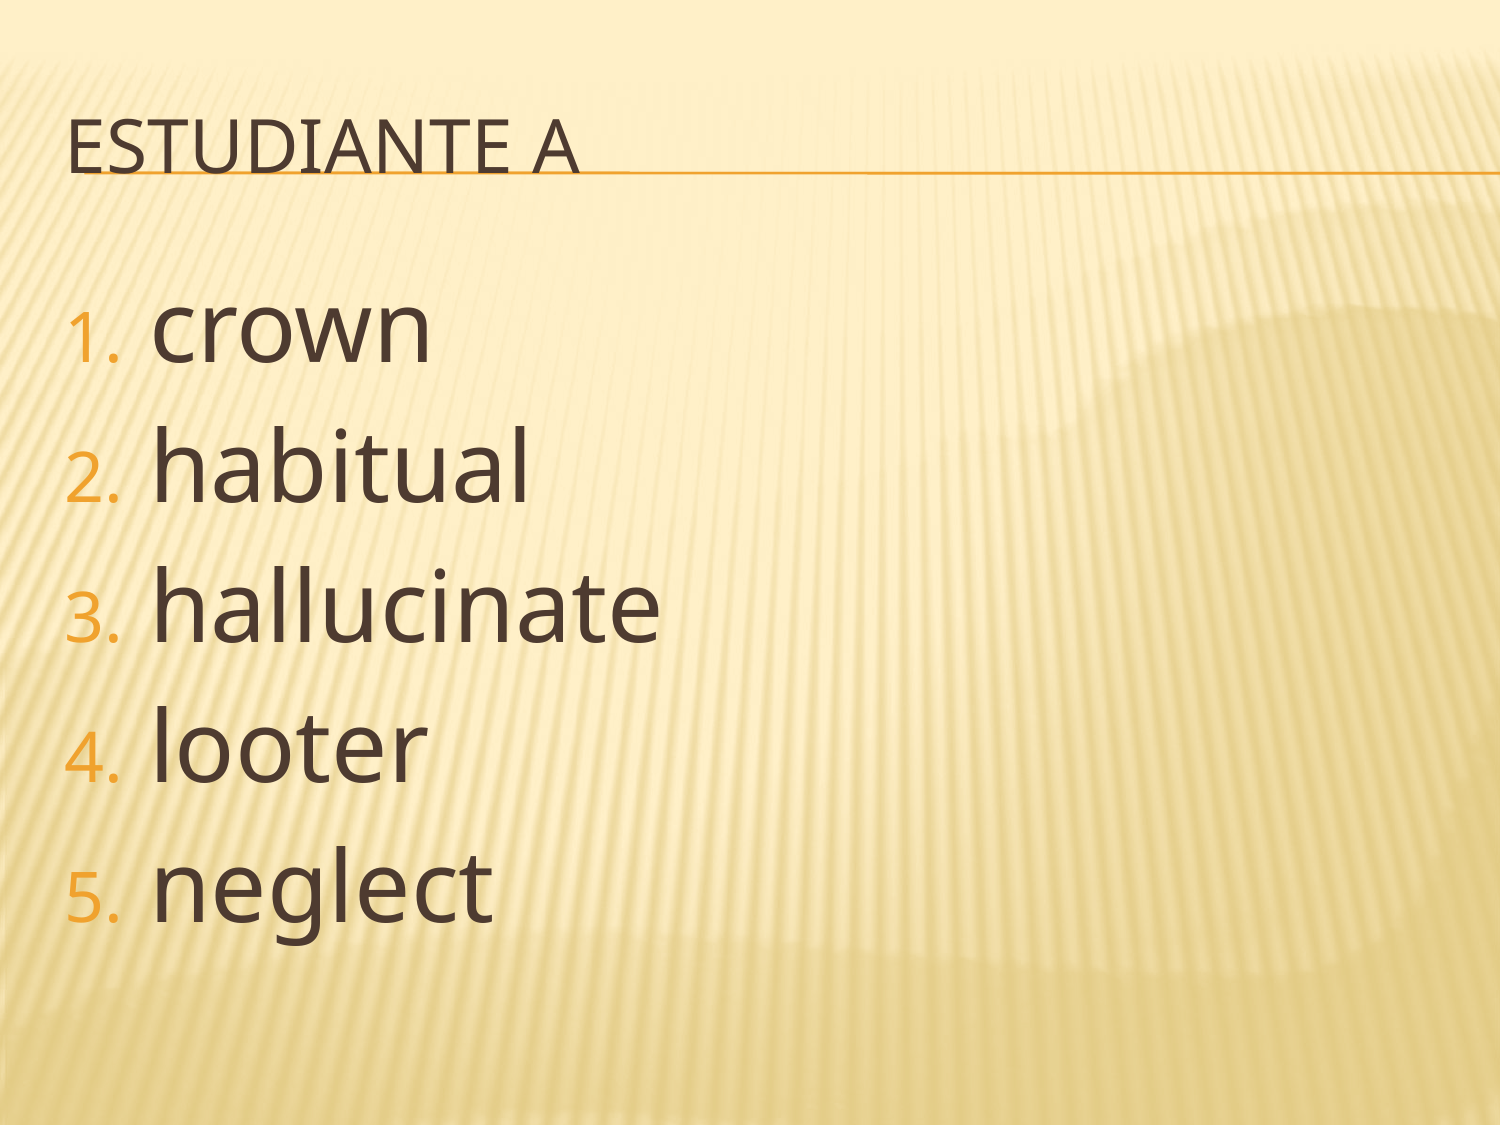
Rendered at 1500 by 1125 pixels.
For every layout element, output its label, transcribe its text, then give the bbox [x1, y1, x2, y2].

list crown habitual hallucinate looter neglect [50, 254, 1475, 998]
title Estudiante A [50, 75, 1475, 213]
